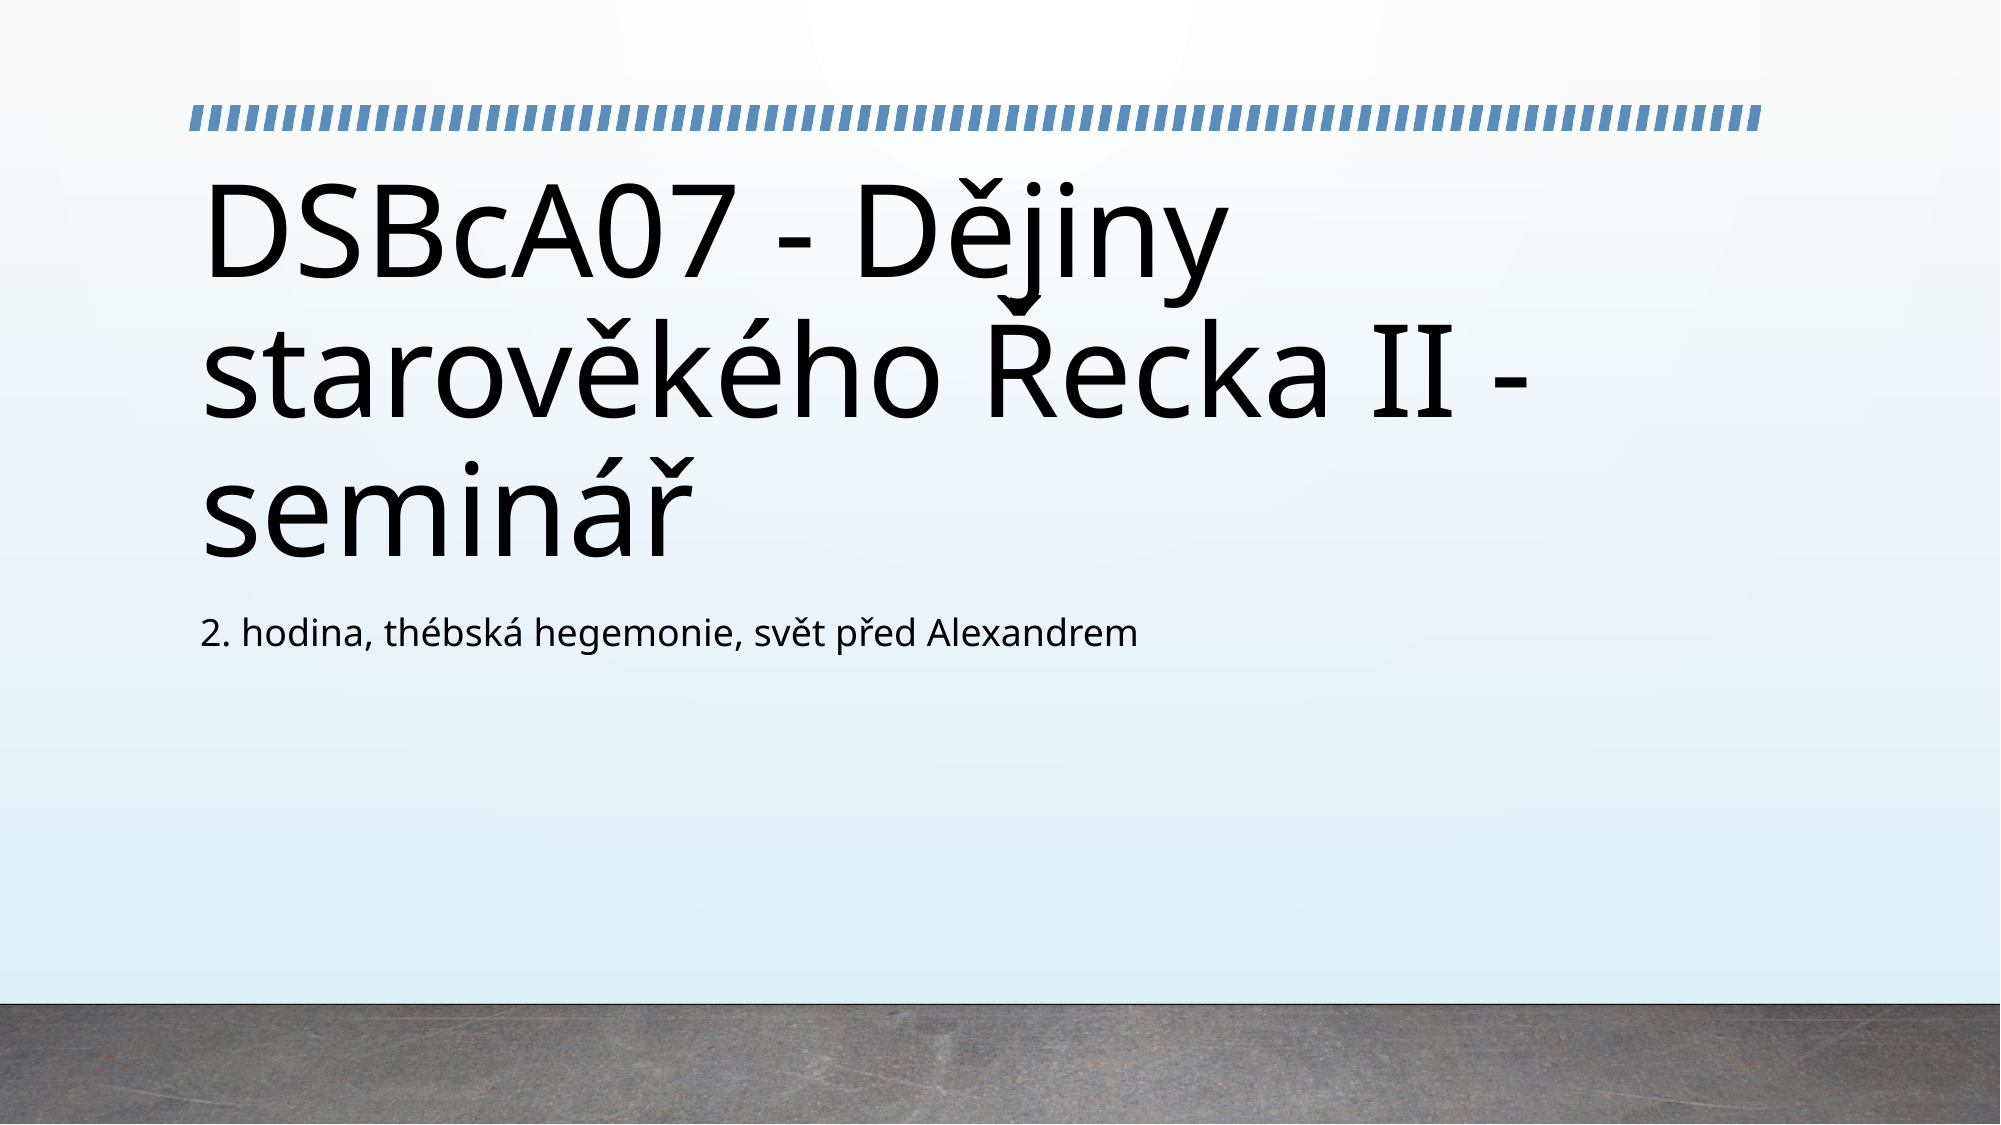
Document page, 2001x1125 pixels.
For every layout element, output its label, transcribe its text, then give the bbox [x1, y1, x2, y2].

title DSBcA07 - Dějiny starověkého Řecka II - seminář [185, 155, 1602, 584]
picture [0, 1004, 2000, 1124]
subtitle 2. hodina, thébská hegemonie, svět před Alexandrem [185, 584, 1602, 761]
